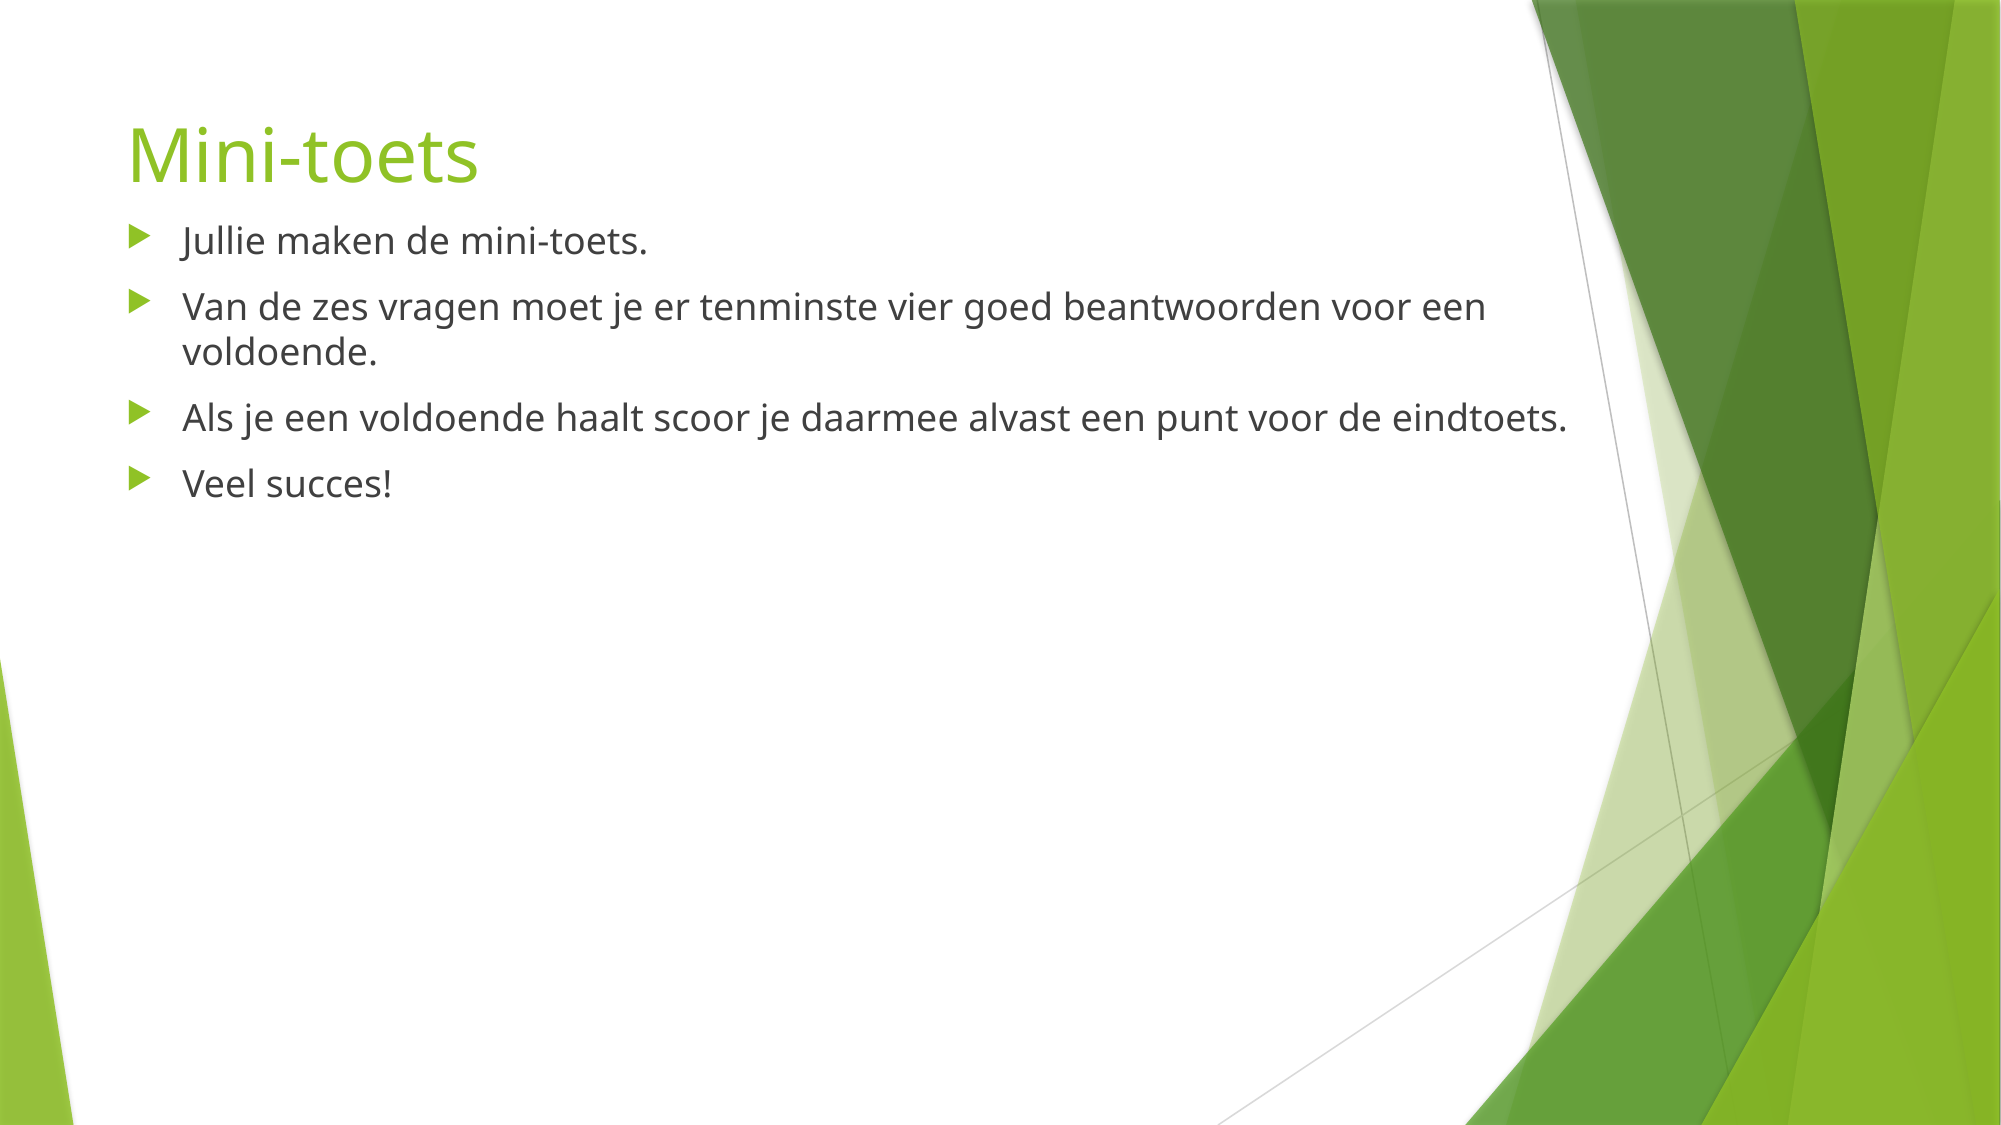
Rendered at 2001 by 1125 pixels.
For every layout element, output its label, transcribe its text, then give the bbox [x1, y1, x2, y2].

list Jullie maken de mini-toets. Van de zes vragen moet je er tenminste vier goed beantwoorden voor een voldoende. Als je een voldoende haalt scoor je daarmee alvast een punt voor de eindtoets. Veel succes! [111, 210, 1633, 992]
title Mini-toets [111, 99, 1522, 210]
